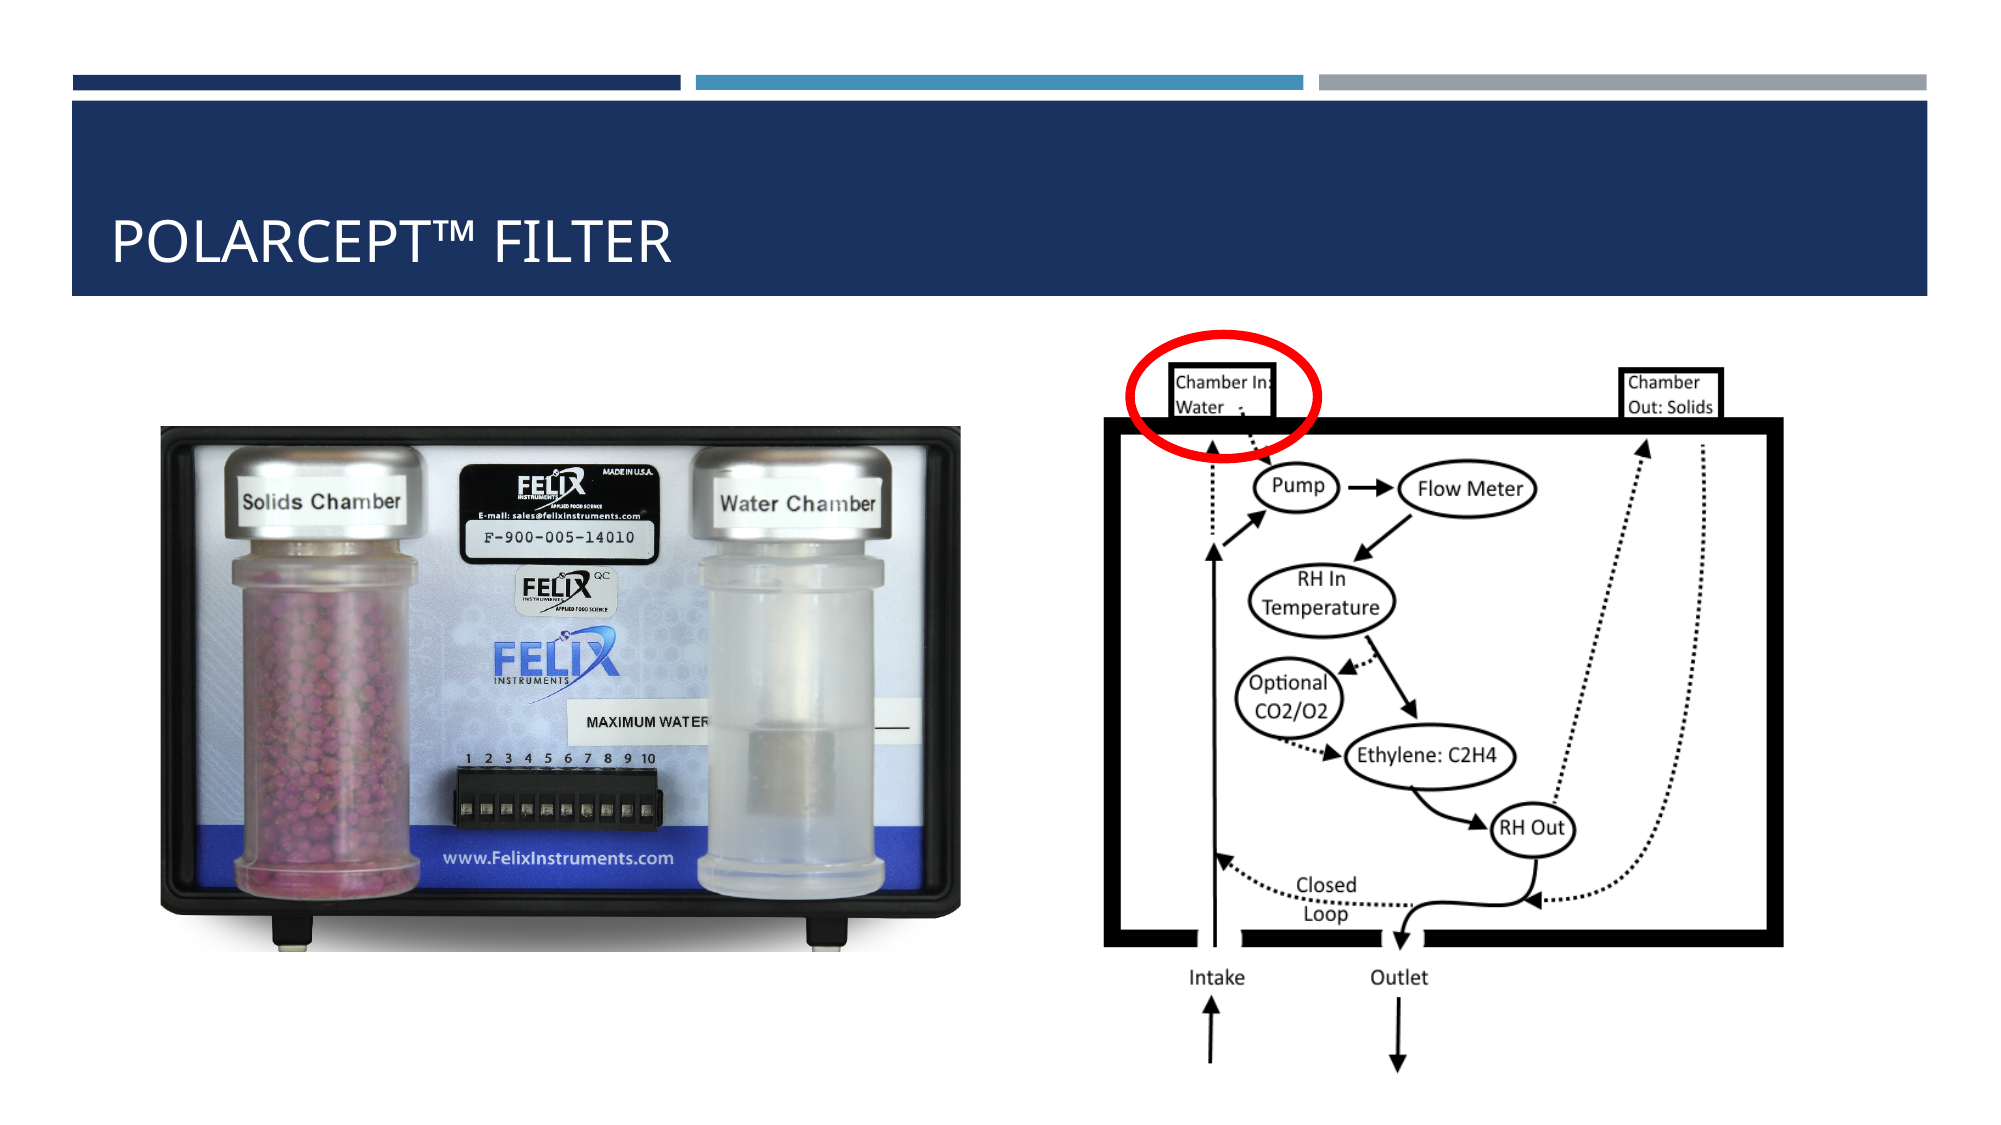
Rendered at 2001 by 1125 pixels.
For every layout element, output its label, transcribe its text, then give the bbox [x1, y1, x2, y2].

picture [160, 426, 961, 952]
picture [1080, 336, 1808, 1087]
title POLARCEPT™ FILTER [95, 115, 1905, 282]
